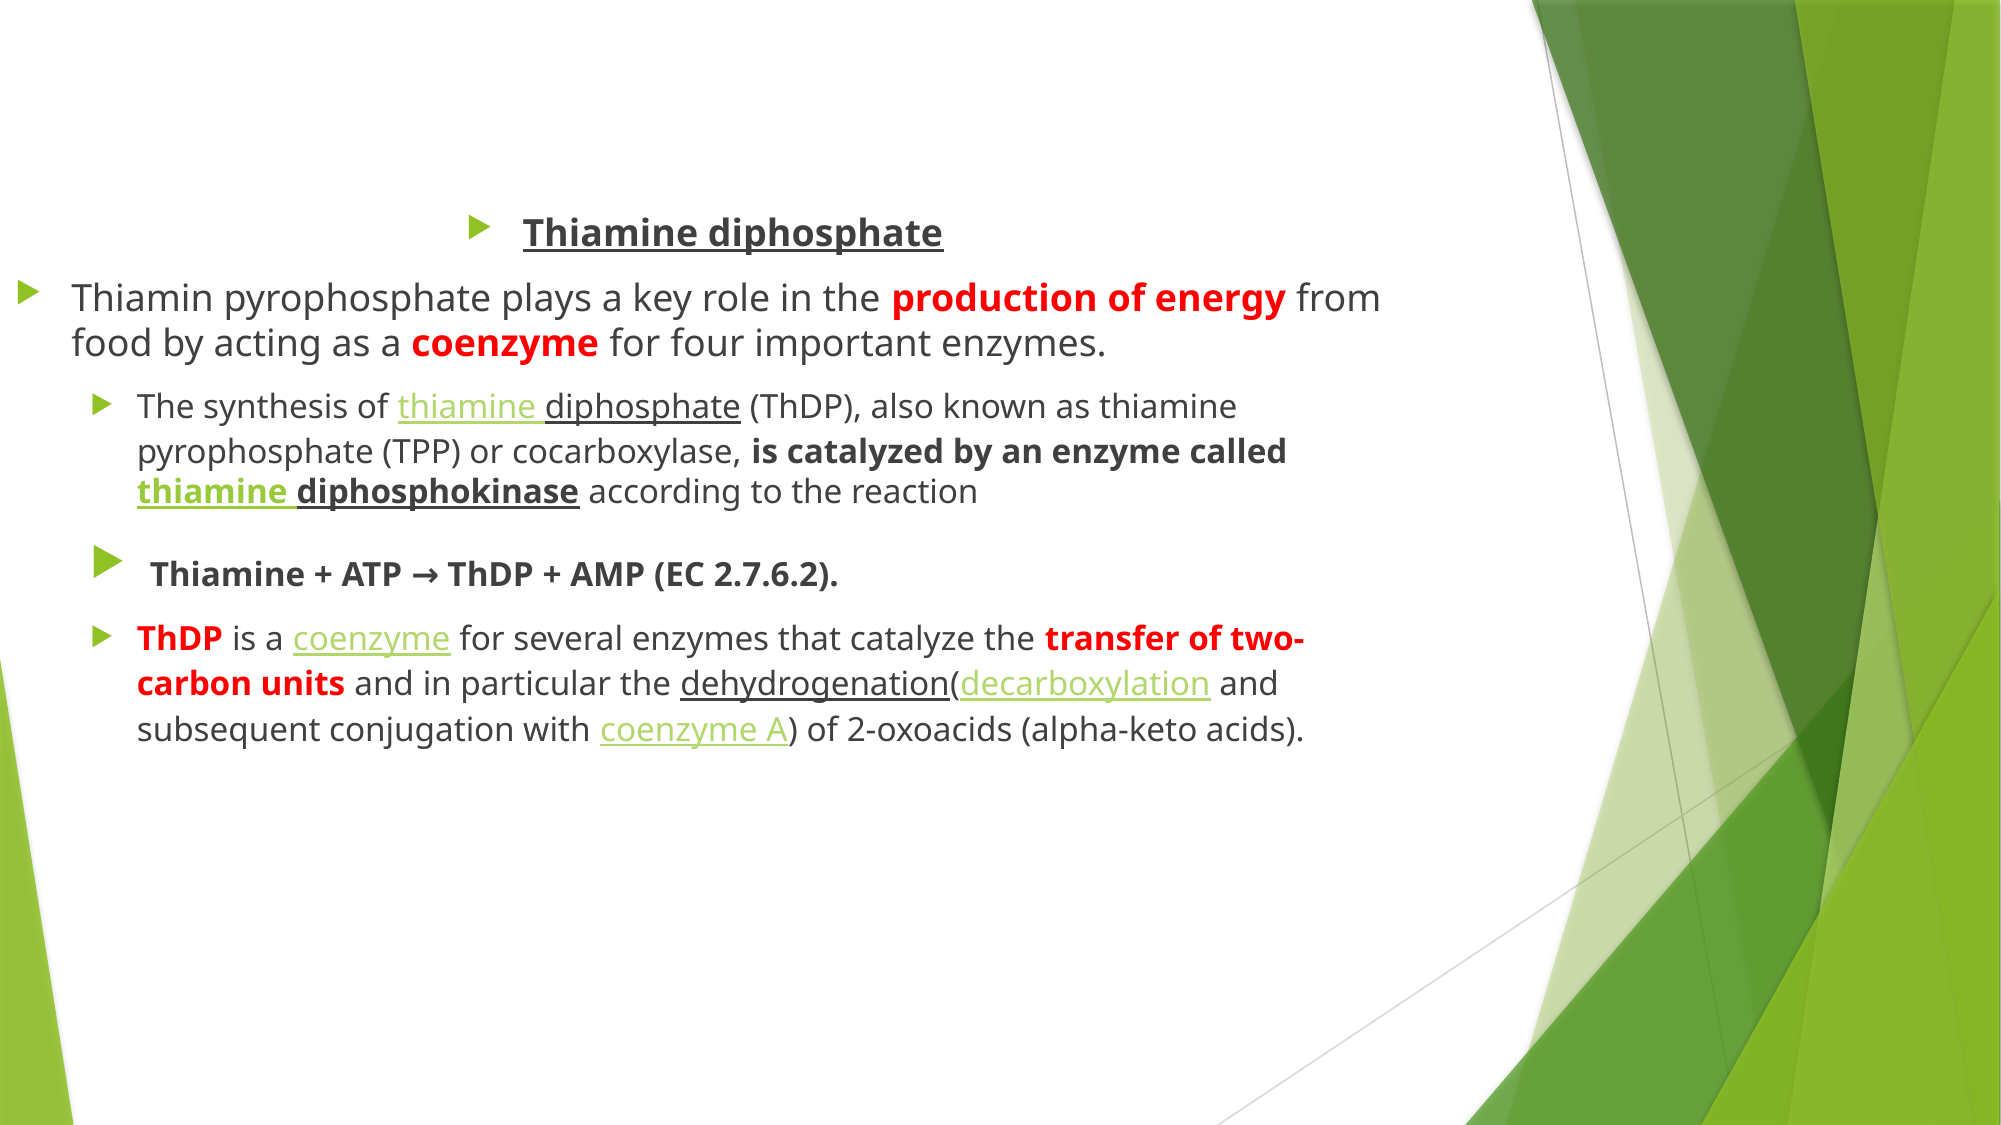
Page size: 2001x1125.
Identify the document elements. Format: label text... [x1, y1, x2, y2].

list Thiamine diphosphate Thiamin pyrophosphate plays a key role in the production of energy from food by acting as a coenzyme for four important enzymes. The synthesis of thiamine diphosphate (ThDP), also known as thiamine pyrophosphate (TPP) or cocarboxylase, is catalyzed by an enzyme called thiamine diphosphokinase according to the reaction Thiamine + ATP → ThDP + AMP (EC 2.7.6.2). ThDP is a coenzyme for several enzymes that catalyze the transfer of two-carbon units and in particular the dehydrogenation(decarboxylation and subsequent conjugation with coenzyme A) of 2-oxoacids (alpha-keto acids). [0, 201, 1411, 1071]
